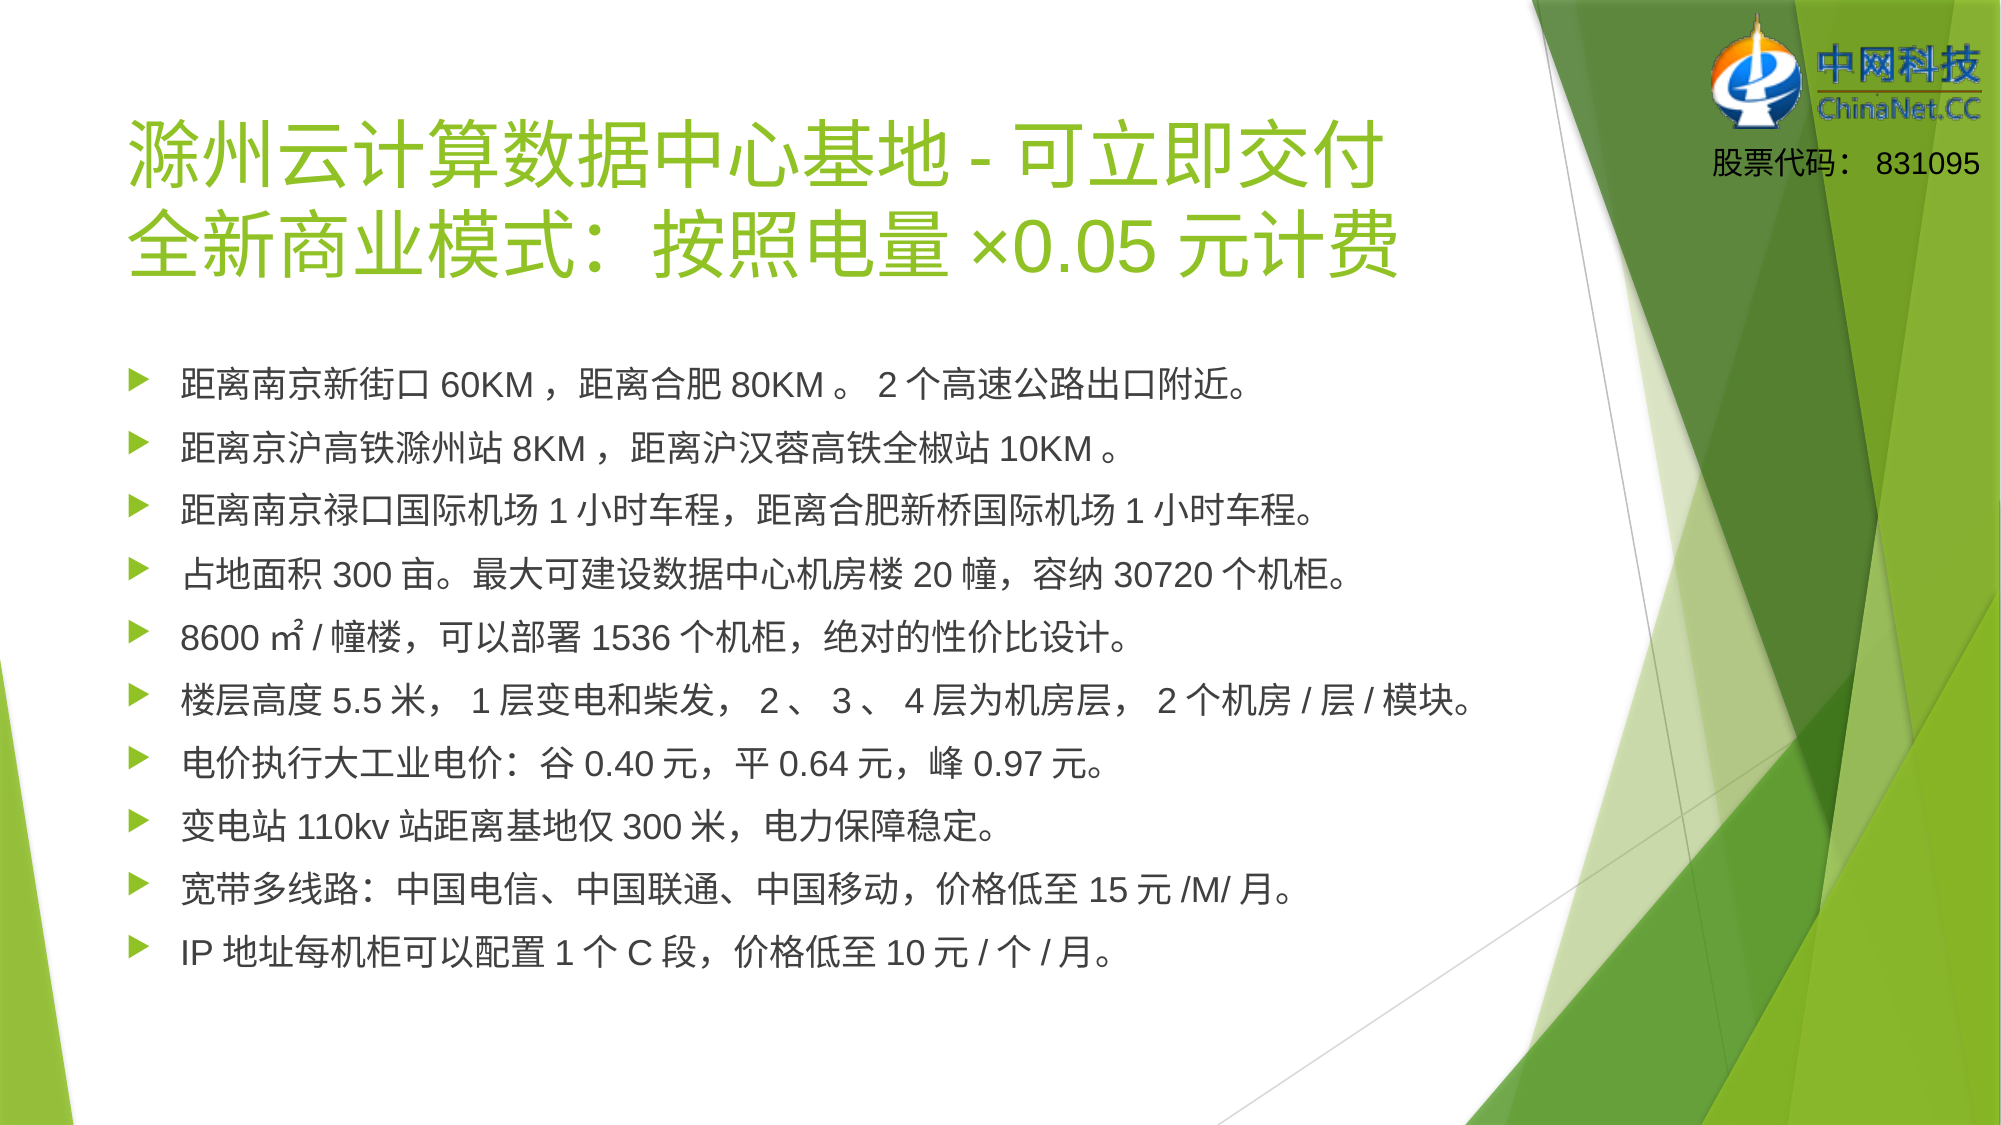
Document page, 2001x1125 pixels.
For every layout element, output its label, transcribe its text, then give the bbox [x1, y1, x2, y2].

list 距离南京新街口60KM，距离合肥80KM。2个高速公路出口附近。 距离京沪高铁滁州站8KM，距离沪汉蓉高铁全椒站10KM。 距离南京禄口国际机场1小时车程，距离合肥新桥国际机场1小时车程。 占地面积300亩。最大可建设数据中心机房楼20幢，容纳30720个机柜。 8600㎡/幢楼，可以部署1536个机柜，绝对的性价比设计。 楼层高度5.5米，1层变电和柴发，2、3、4层为机房层，2个机房/层/模块。 电价执行大工业电价：谷0.40元，平0.64元，峰0.97元。 变电站110kv站距离基地仅300米，电力保障稳定。 宽带多线路：中国电信、中国联通、中国移动，价格低至15元/M/月。 IP地址每机柜可以配置1个C段，价格低至10元/个/月。 [111, 354, 1522, 992]
title 滁州云计算数据中心基地-可立即交付 全新商业模式：按照电量×0.05元计费 [111, 99, 1522, 317]
picture [1711, 13, 1982, 129]
